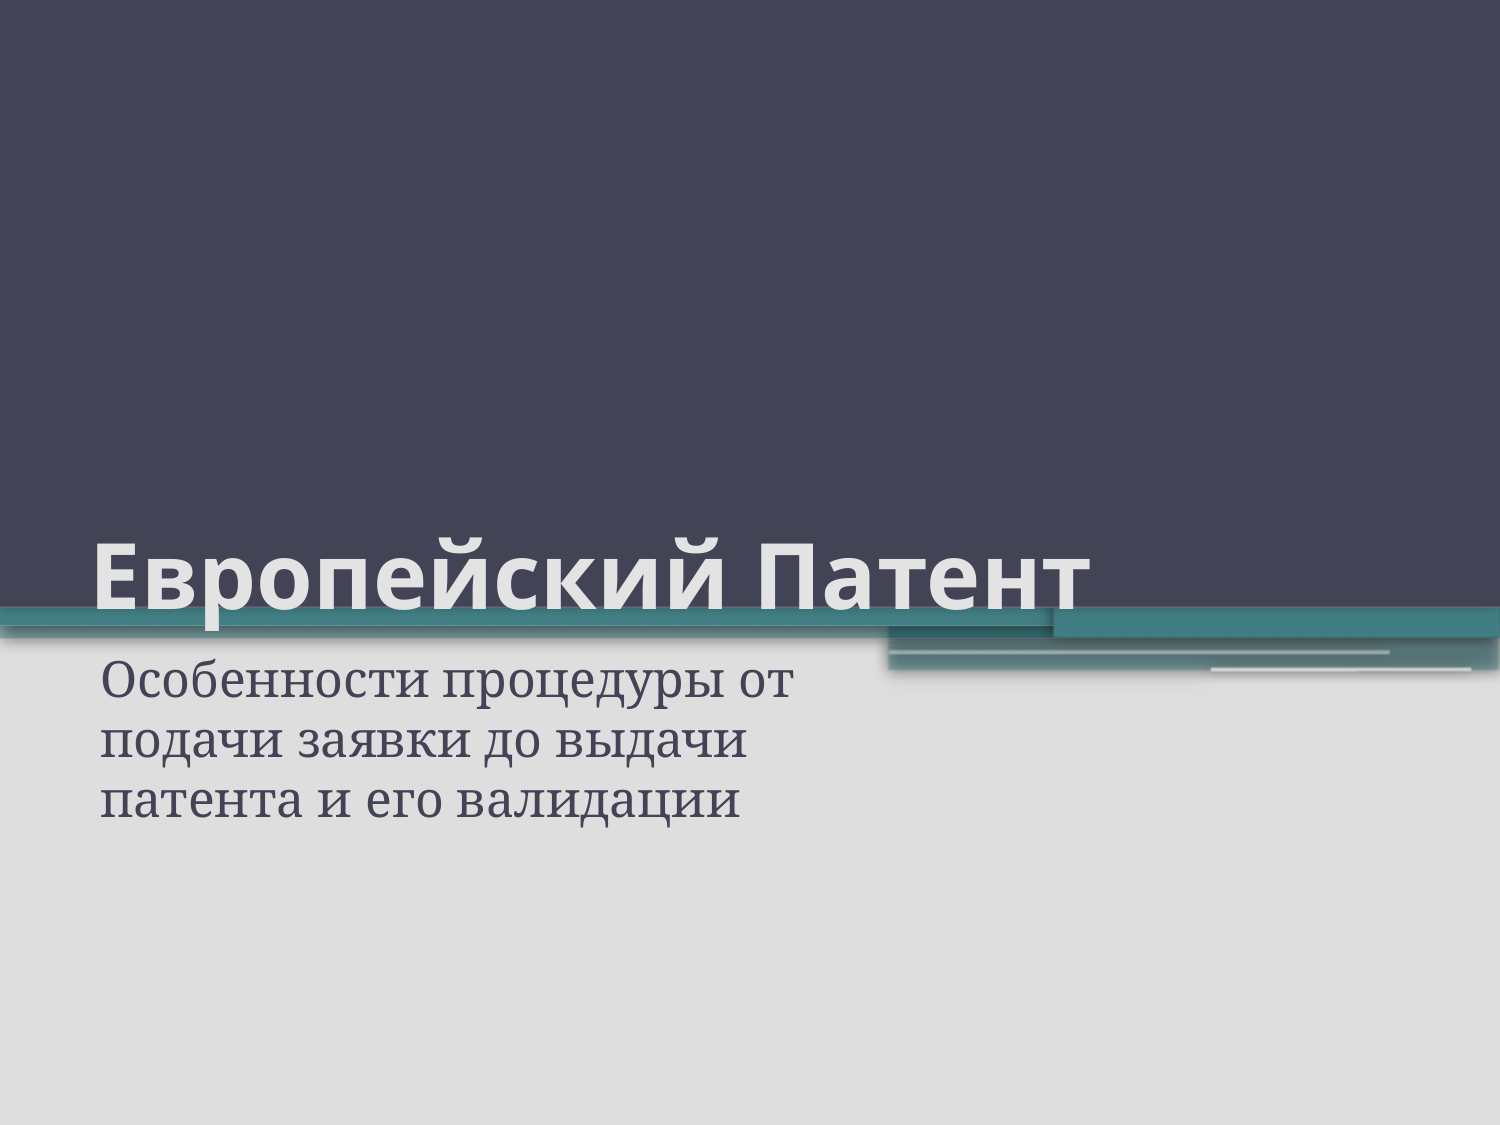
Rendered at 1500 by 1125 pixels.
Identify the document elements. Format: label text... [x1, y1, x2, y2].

title Европейский Патент [75, 394, 1463, 636]
subtitle Особенности процедуры от подачи заявки до выдачи патента и его валидации [75, 639, 928, 928]
